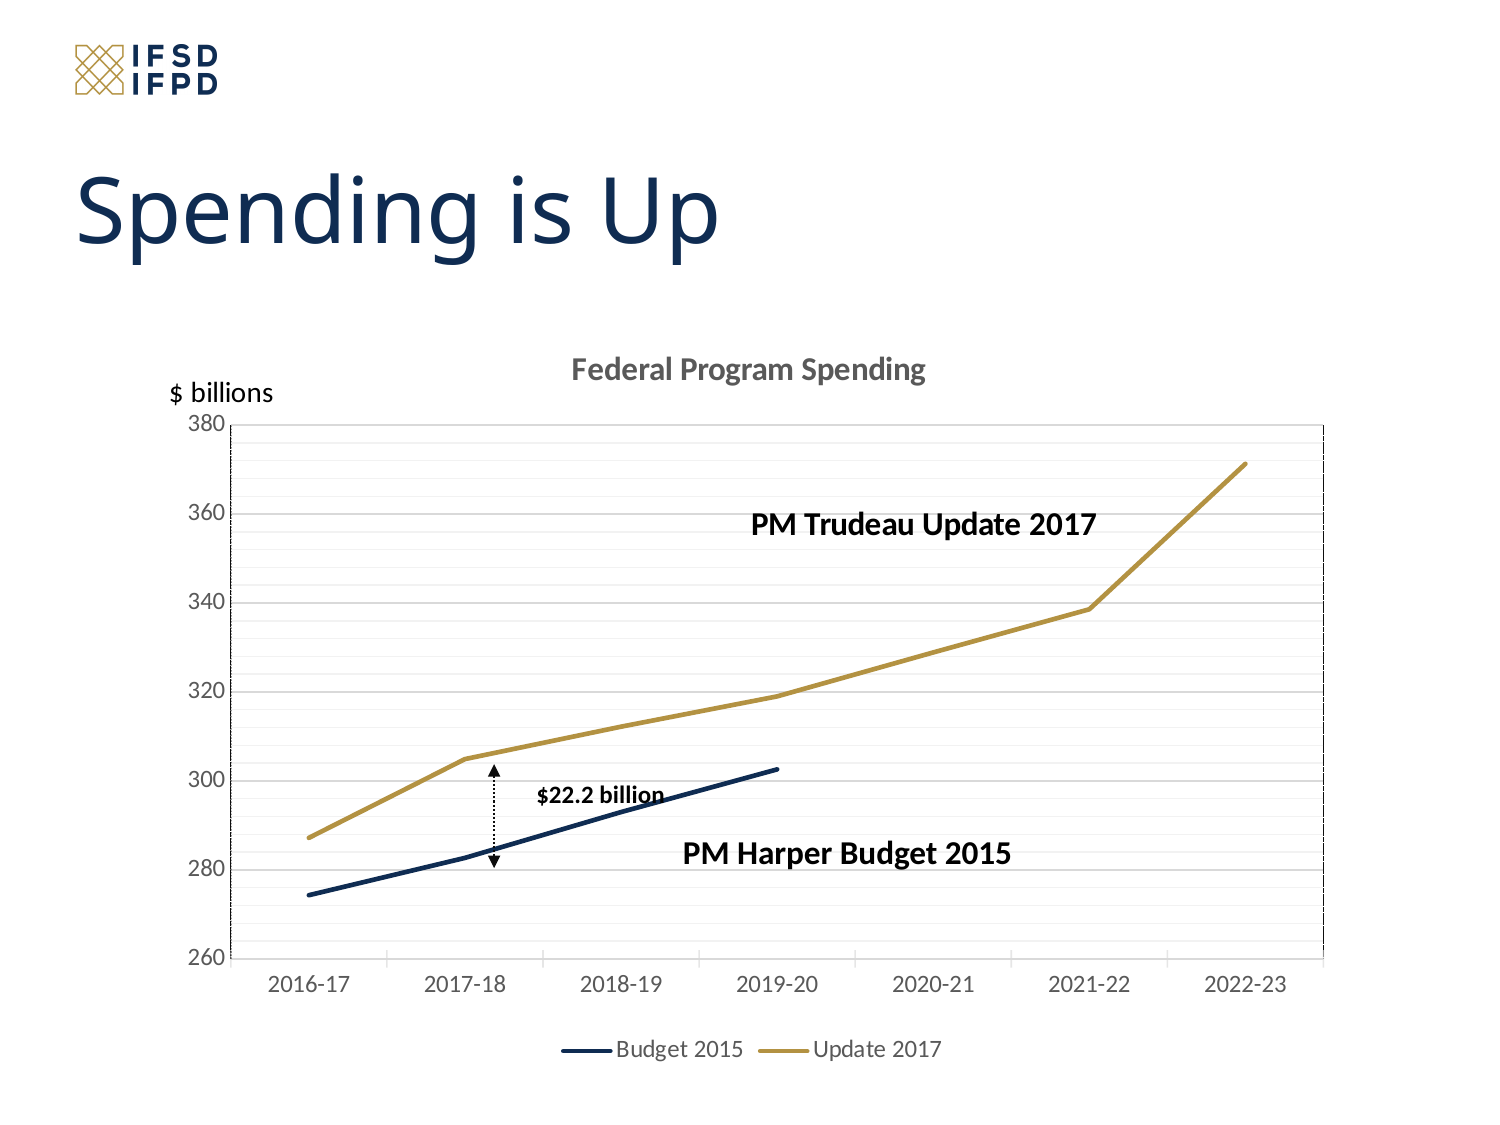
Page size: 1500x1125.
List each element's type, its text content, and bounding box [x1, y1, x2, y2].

title Spending is Up [75, 124, 1425, 269]
chart [153, 322, 1347, 1070]
picture [75, 44, 217, 95]
